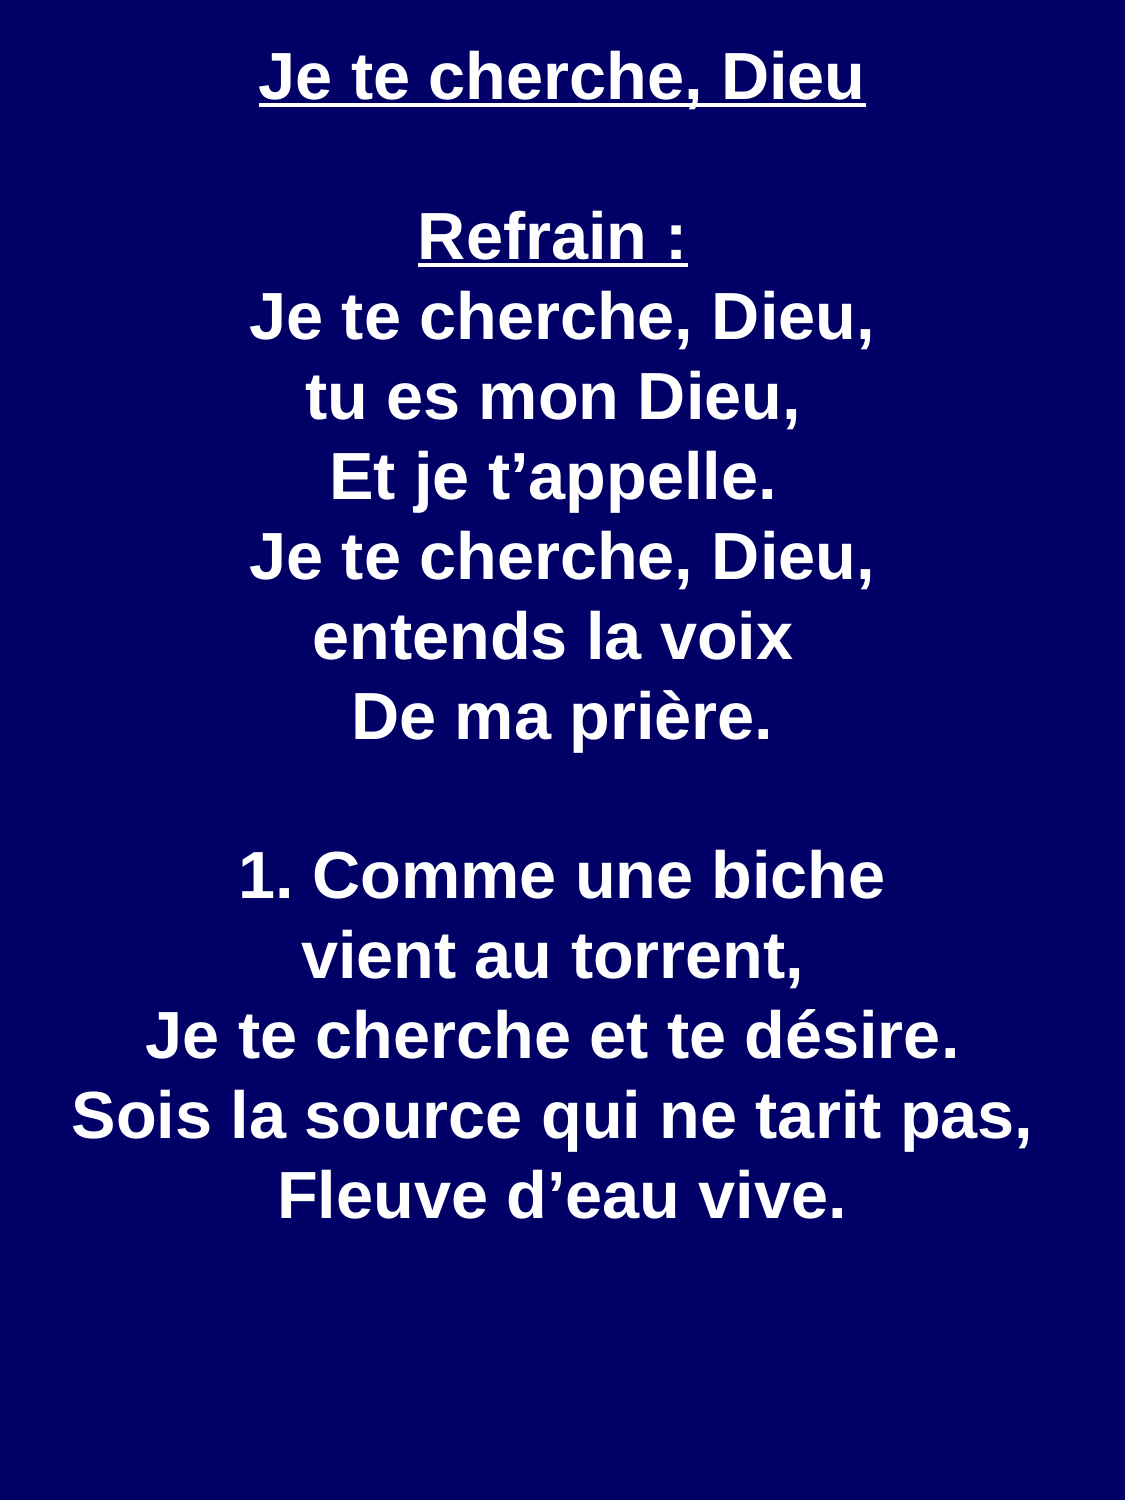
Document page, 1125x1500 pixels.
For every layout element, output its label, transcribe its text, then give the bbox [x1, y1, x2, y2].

text_box Je te cherche, Dieu Refrain : Je te cherche, Dieu, tu es mon Dieu, Et je t’appelle. Je te cherche, Dieu, entends la voix De ma prière. 1. Comme une biche vient au torrent, Je te cherche et te désire. Sois la source qui ne tarit pas, Fleuve d’eau vive. [0, 25, 1125, 1240]
